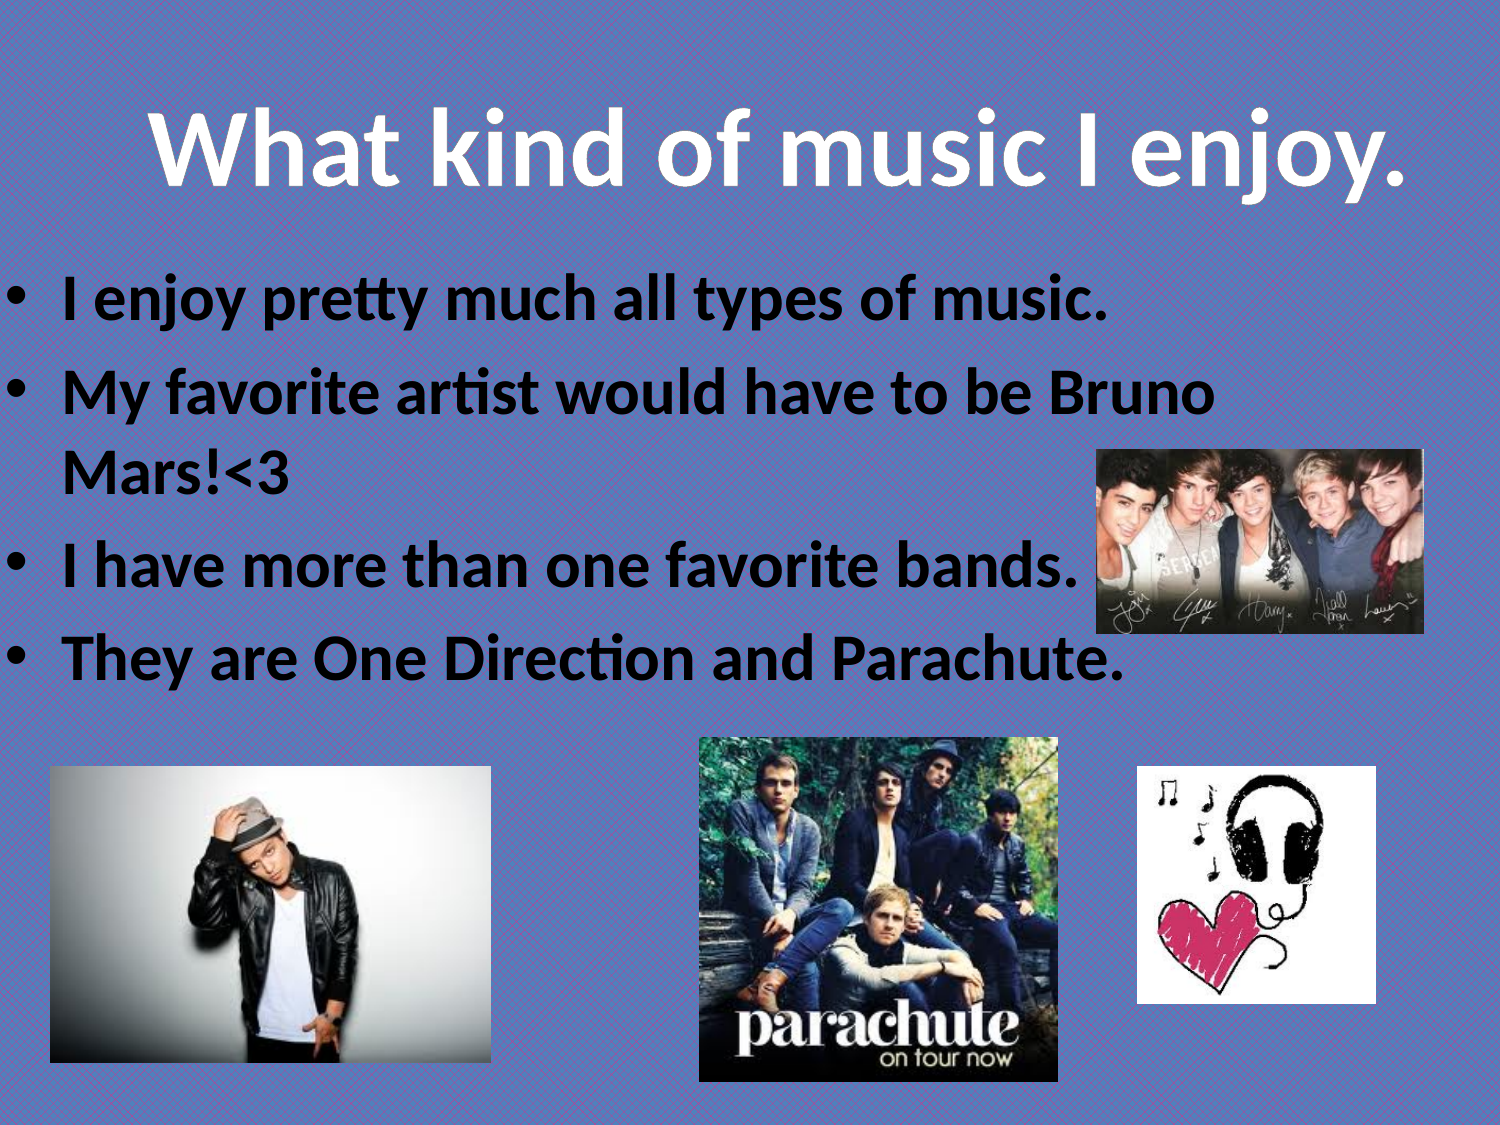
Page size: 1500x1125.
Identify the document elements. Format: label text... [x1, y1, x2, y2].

picture [1136, 765, 1376, 1004]
text_box What kind of music I enjoy. [131, 66, 1427, 216]
picture [699, 737, 1059, 1082]
picture [1096, 449, 1424, 634]
list I enjoy pretty much all types of music. My favorite artist would have to be Bruno Mars!<3 I have more than one favorite bands. They are One Direction and Parachute. [0, 246, 1340, 990]
picture [49, 765, 492, 1063]
